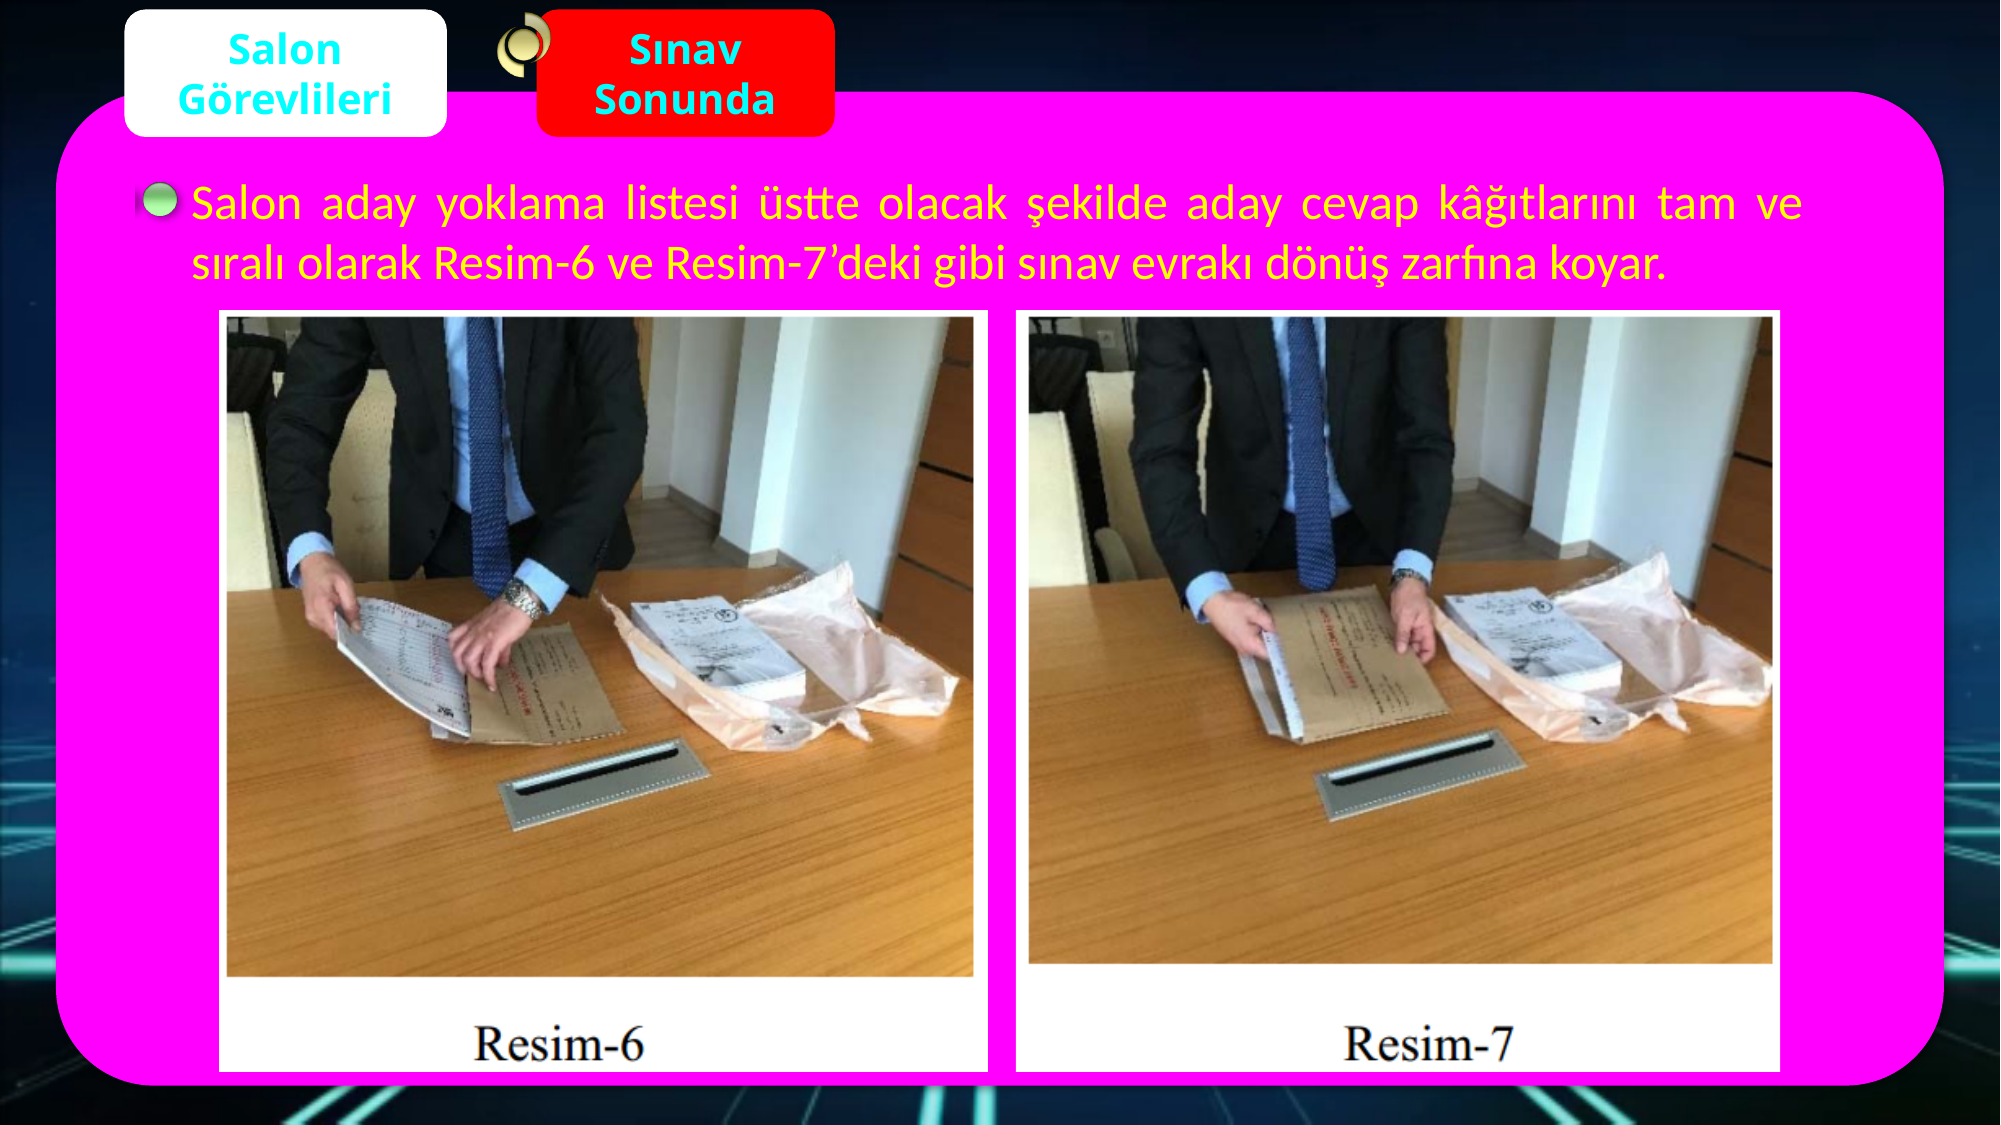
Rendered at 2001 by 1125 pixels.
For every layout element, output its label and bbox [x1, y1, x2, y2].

picture [138, 178, 179, 219]
text_box [0, 0, 2000, 1125]
picture [219, 310, 988, 1072]
picture [1015, 310, 1781, 1072]
picture [492, 11, 554, 80]
